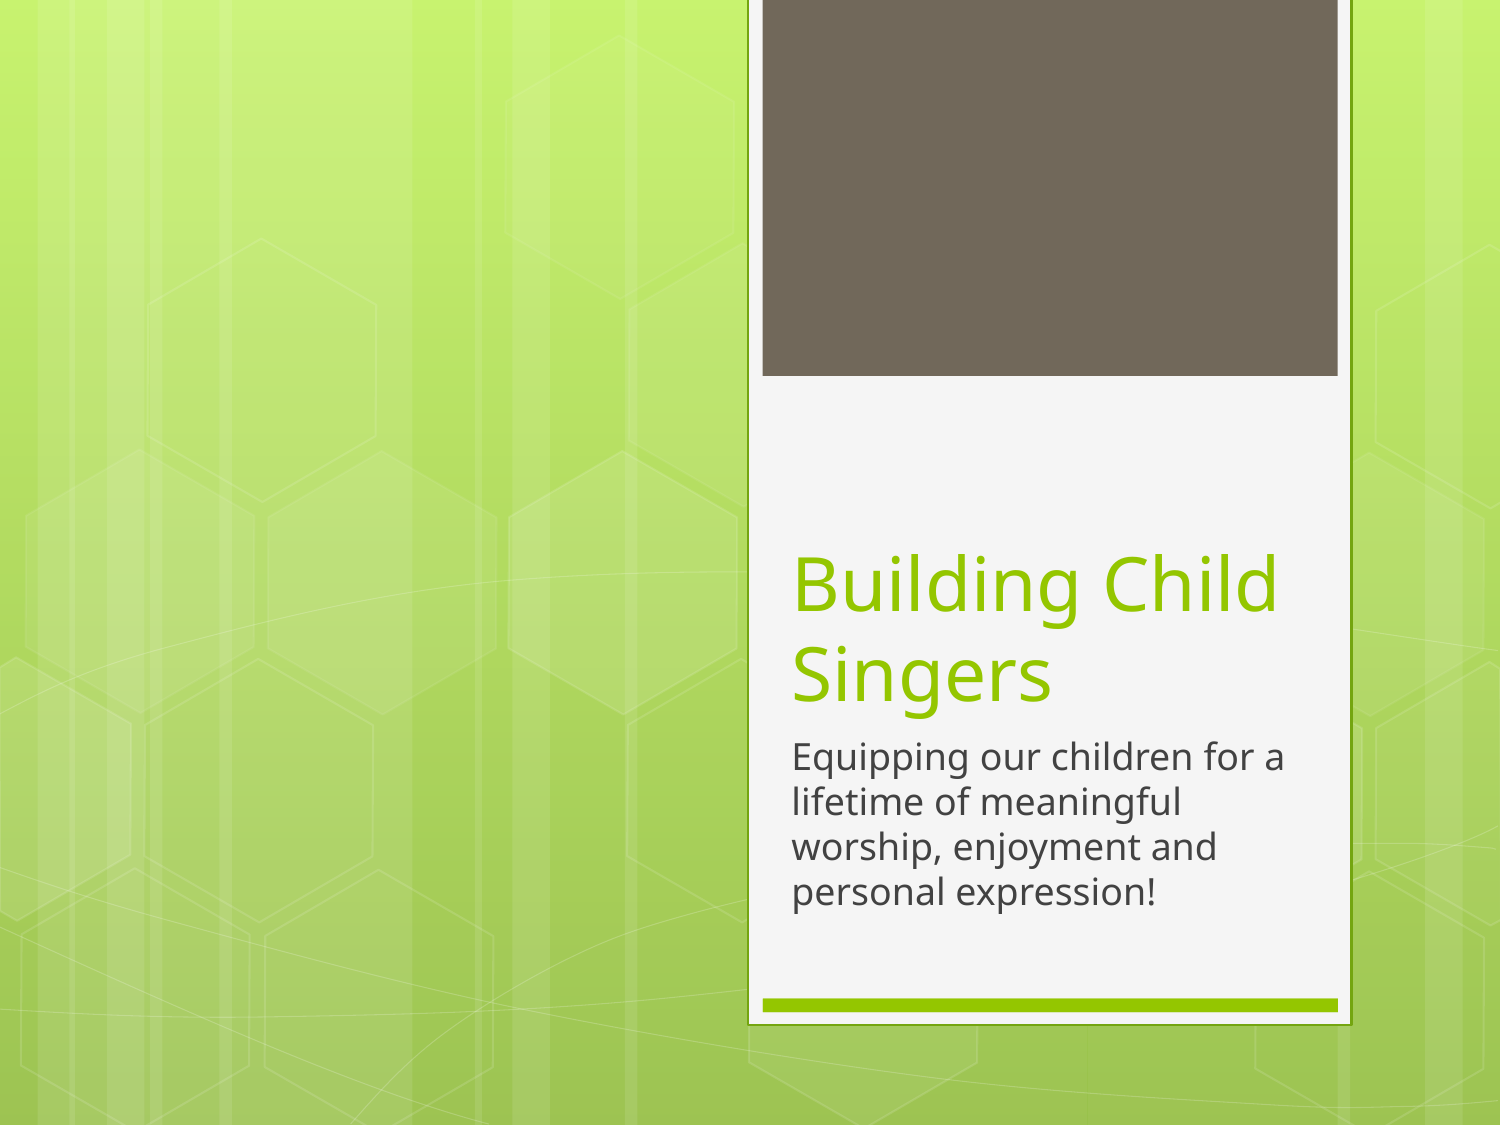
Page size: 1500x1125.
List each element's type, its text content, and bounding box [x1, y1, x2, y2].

title Building Child Singers [776, 444, 1320, 724]
subtitle Equipping our children for a lifetime of meaningful worship, enjoyment and personal expression! [776, 725, 1320, 933]
